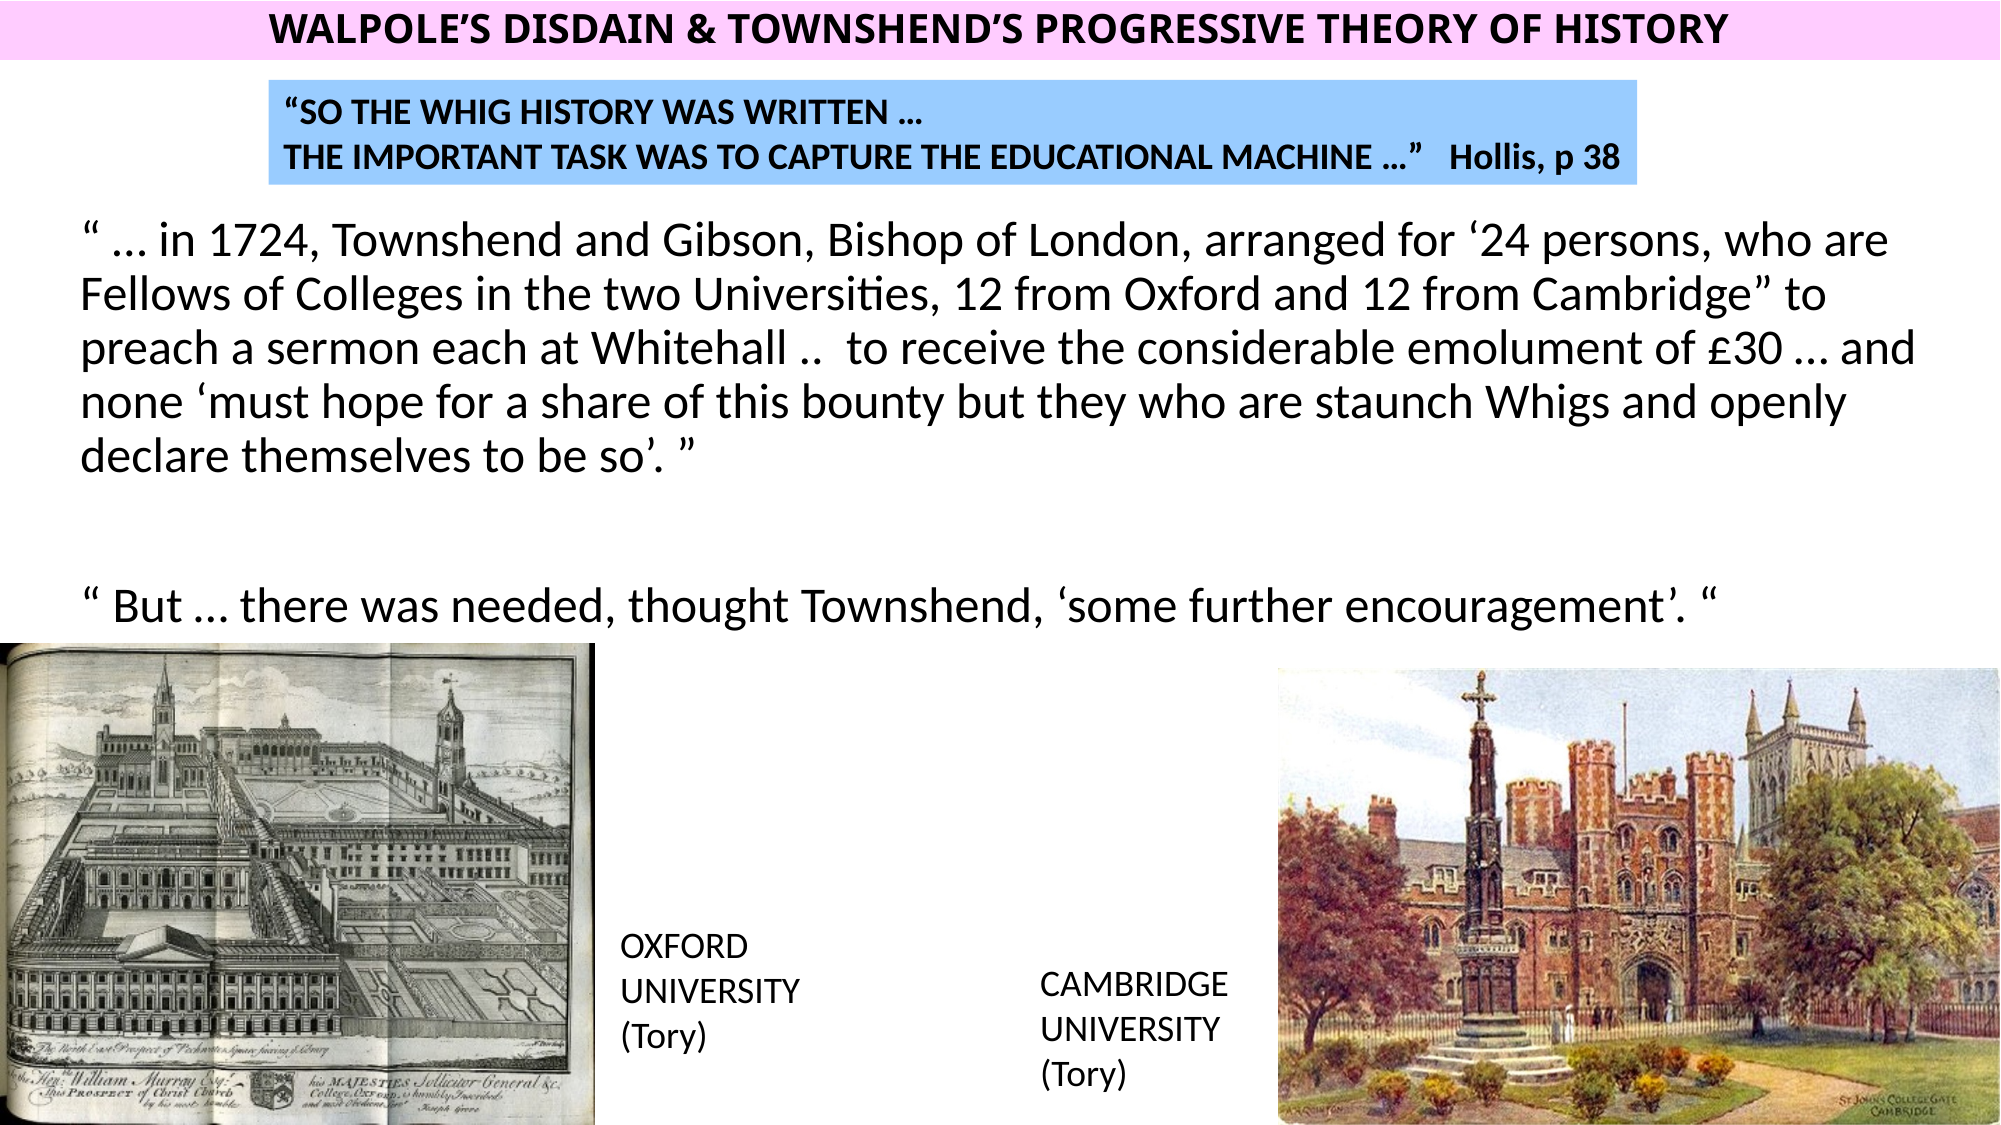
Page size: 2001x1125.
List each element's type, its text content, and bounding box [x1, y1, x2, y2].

list “ … in 1724, Townshend and Gibson, Bishop of London, arranged for ‘24 persons, who are Fellows of Colleges in the two Universities, 12 from Oxford and 12 from Cambridge” to preach a sermon each at Whitehall .. to receive the considerable emolument of £30 … and none ‘must hope for a share of this bounty but they who are staunch Whigs and openly declare themselves to be so’. ” “ But … there was needed, thought Townshend, ‘some further encouragement’. “ [65, 205, 1935, 1058]
text_box “SO THE WHIG HISTORY WAS WRITTEN … THE IMPORTANT TASK WAS TO CAPTURE THE EDUCATIONAL MACHINE …” Hollis, p 38 [268, 79, 1638, 185]
picture [1278, 668, 2000, 1125]
picture [0, 643, 595, 1125]
title WALPOLE’S DISDAIN & TOWNSHEND’S PROGRESSIVE THEORY OF HISTORY [0, 1, 2000, 60]
text_box OXFORD UNIVERSITY (Tory) [605, 913, 816, 1064]
text_box CAMBRIDGE UNIVERSITY (Tory) [1025, 951, 1245, 1101]
